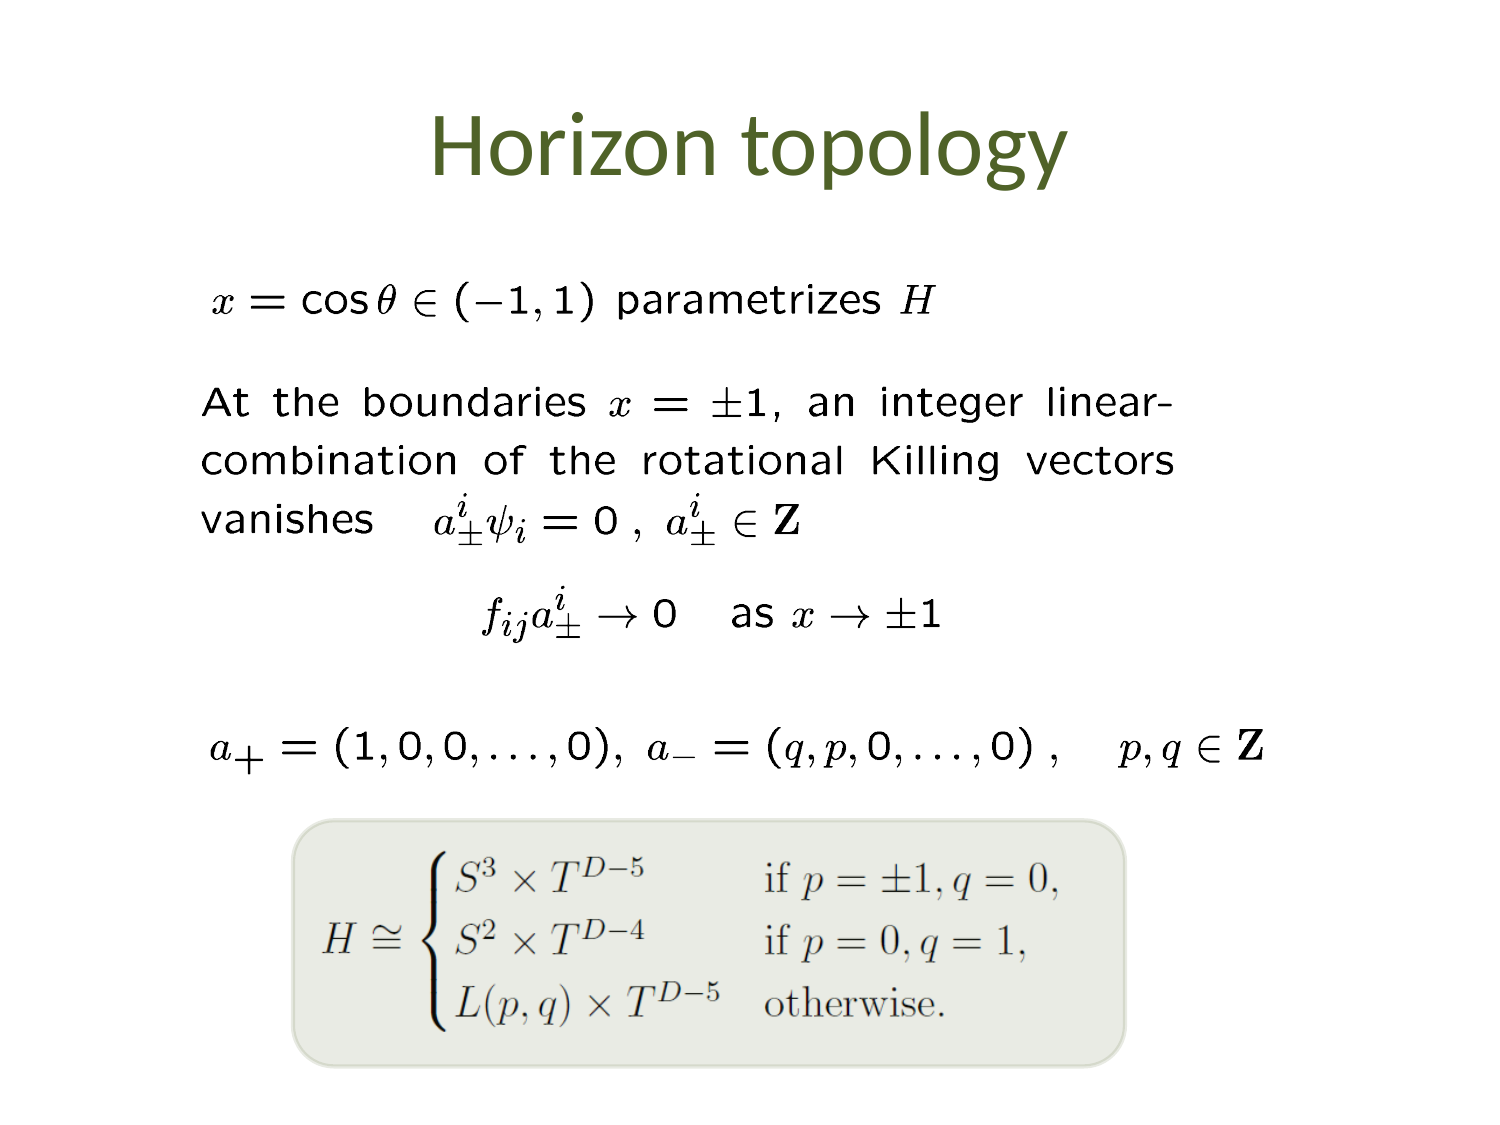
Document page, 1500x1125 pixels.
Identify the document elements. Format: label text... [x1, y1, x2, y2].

title Horizon topology [75, 45, 1425, 233]
picture [304, 831, 1071, 1046]
picture [210, 726, 1264, 775]
text_box [290, 818, 1128, 1069]
picture [198, 386, 1175, 547]
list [210, 280, 939, 324]
picture [480, 585, 942, 645]
